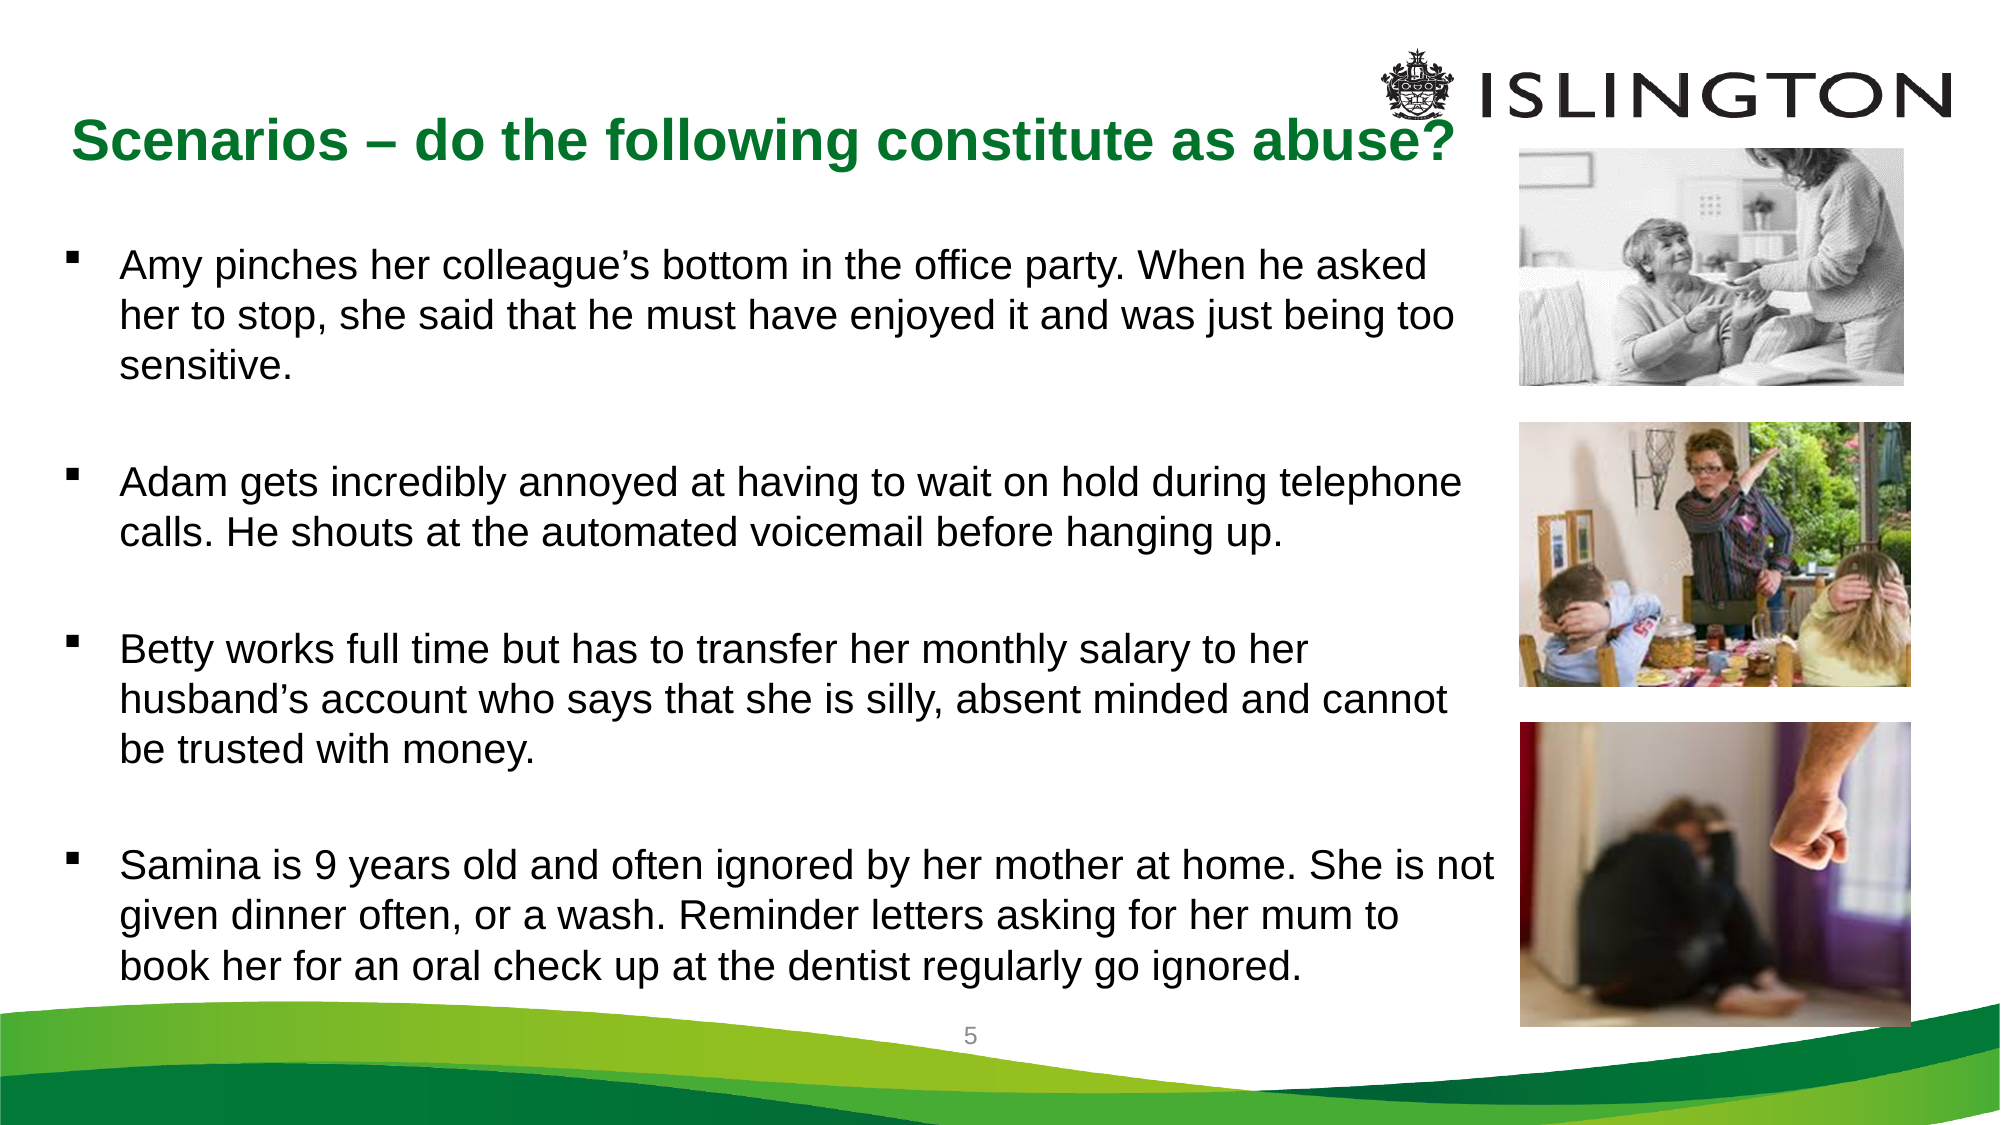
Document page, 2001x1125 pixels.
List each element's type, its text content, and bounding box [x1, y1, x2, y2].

slide_number 5 [883, 1004, 1059, 1065]
title Scenarios – do the following constitute as abuse? [56, 103, 1961, 172]
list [1519, 147, 1905, 387]
picture [0, 722, 2000, 1125]
list Amy pinches her colleague’s bottom in the office party. When he asked her to stop, she said that he must have enjoyed it and was just being too sensitive. Adam gets incredibly annoyed at having to wait on hold during telephone calls. He shouts at the automated voicemail before hanging up. Betty works full time but has to transfer her monthly salary to her husband’s account who says that she is silly, absent minded and cannot be trusted with money. Samina is 9 years old and often ignored by her mother at home. She is not given dinner often, or a wash. Reminder letters asking for her mum to book her for an oral check up at the dentist regularly go ignored. [47, 224, 1514, 1018]
picture [1381, 48, 1951, 103]
picture [1519, 422, 1912, 687]
